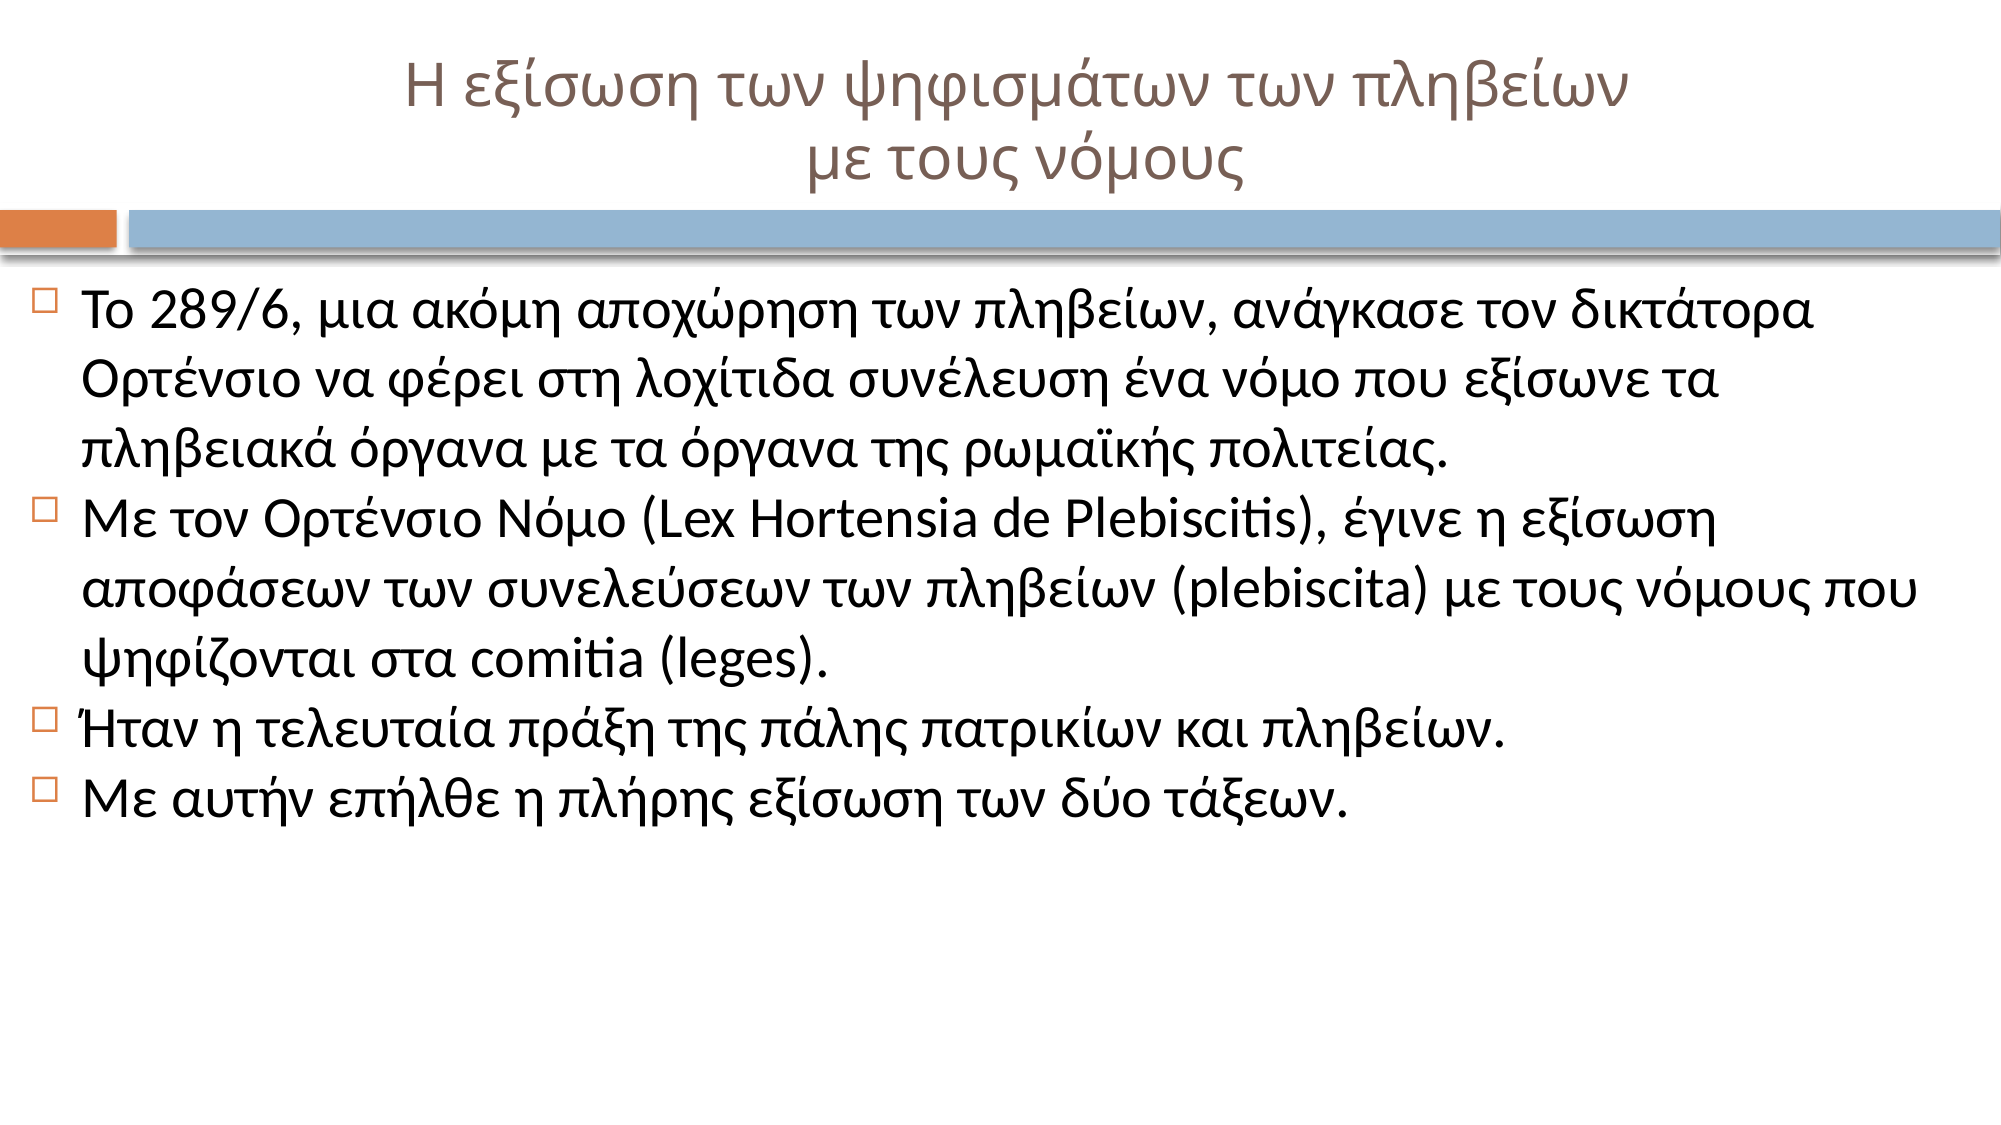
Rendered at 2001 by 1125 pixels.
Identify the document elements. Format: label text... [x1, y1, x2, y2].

title Η εξίσωση των ψηφισμάτων των πληβείων με τους νόμους [133, 37, 1918, 200]
list Το 289/6, μια ακόμη αποχώρηση των πληβείων, ανάγκασε τον δικτάτορα Ορτένσιο να φέρει στη λοχίτιδα συνέλευση ένα νόμο που εξίσωνε τα πληβειακά όργανα με τα όργανα της ρωμαϊκής πολιτείας. Με τον Ορτένσιο Νόμο (Lex Hortensia de Plebiscitis), έγινε η εξίσωση αποφάσεων των συνελεύσεων των πληβείων (plebiscita) με τους νόμους που ψηφίζονται στα comitia (leges). Ήταν η τελευταία πράξη της πάλης πατρικίων και πληβείων. Με αυτήν επήλθε η πλήρης εξίσωση των δύο τάξεων. [14, 262, 2000, 1106]
